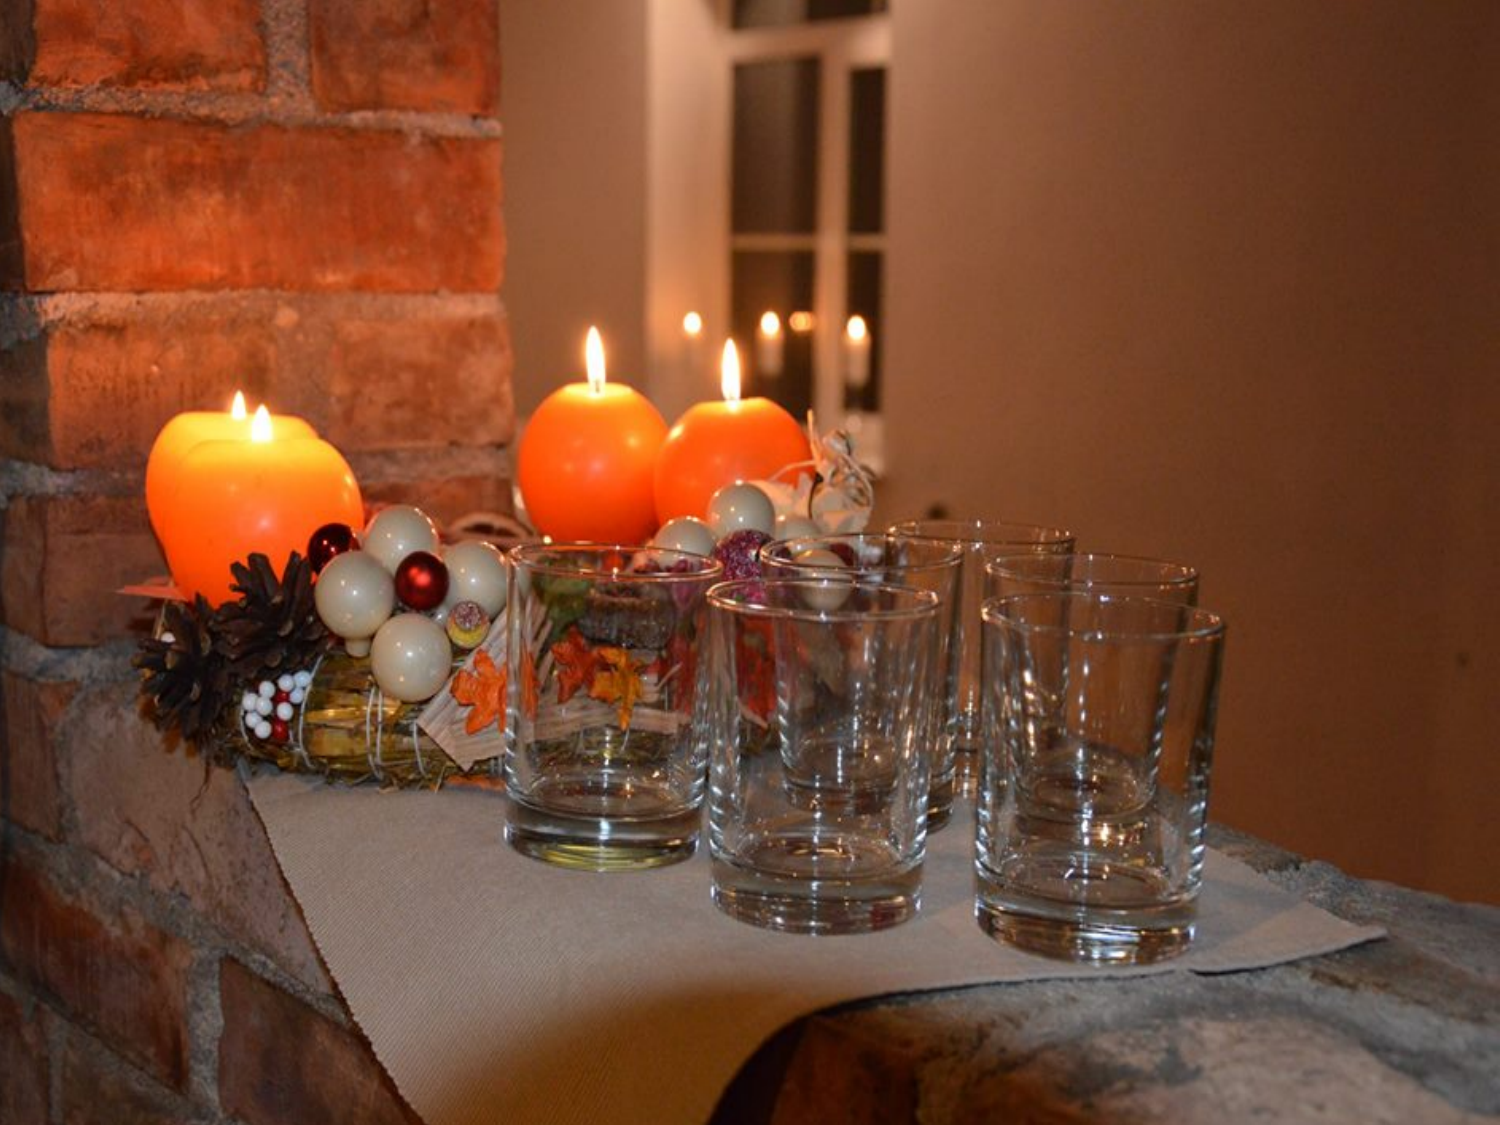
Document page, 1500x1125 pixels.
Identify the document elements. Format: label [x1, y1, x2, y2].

list [0, 0, 1500, 1125]
